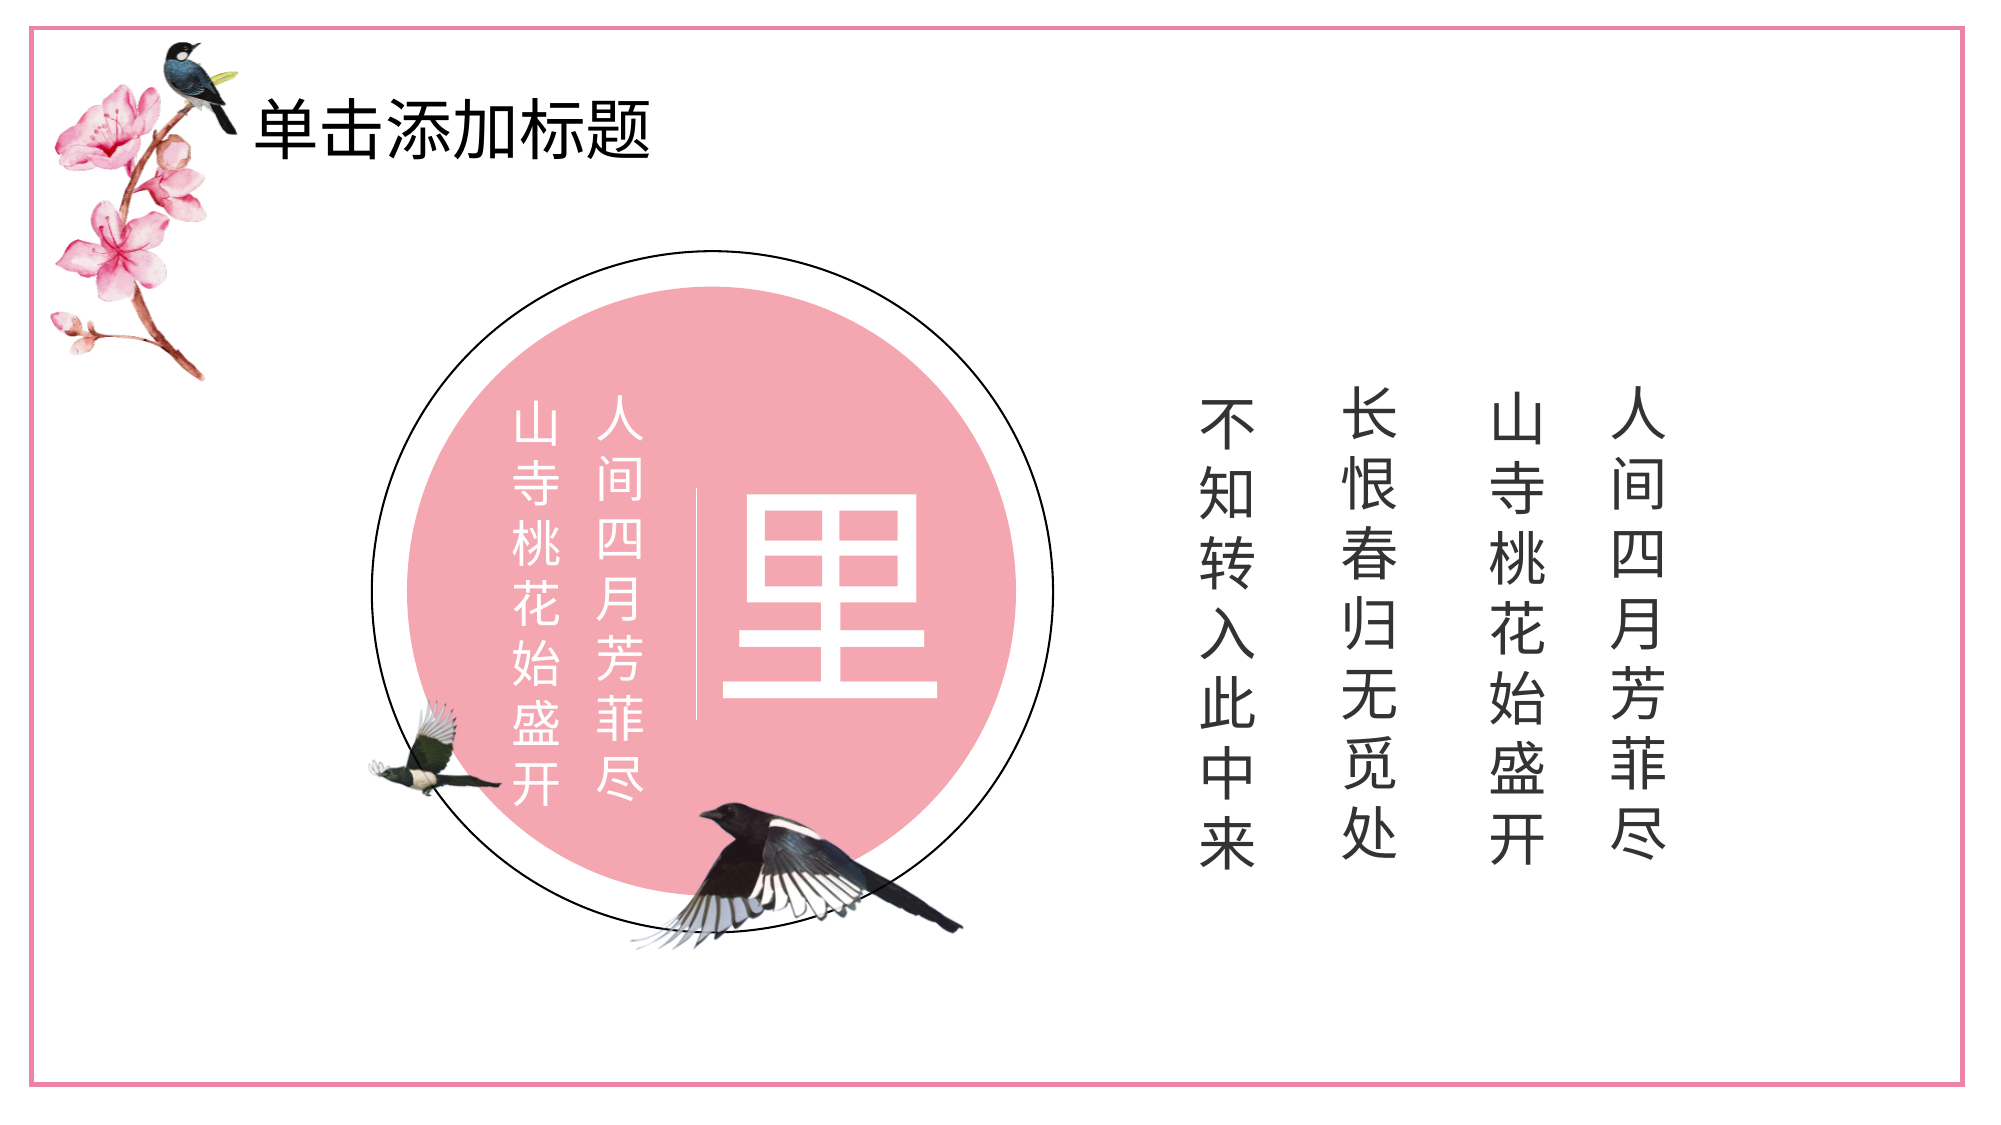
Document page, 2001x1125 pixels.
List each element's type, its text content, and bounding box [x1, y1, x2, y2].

text_box 单击添加标题 [278, 80, 735, 176]
text_box [379, 250, 1055, 777]
text_box 人间四月芳菲尽 [580, 379, 636, 517]
text_box 里 [696, 439, 937, 517]
text_box 山寺桃花始盛开 [1474, 375, 1557, 880]
text_box 不知转入此中来 [1184, 379, 1267, 885]
text_box [416, 286, 1017, 689]
text_box 长恨春归无觅处 [1325, 369, 1409, 875]
text_box 山寺桃花始盛开 [496, 384, 551, 517]
picture [338, 517, 1000, 1125]
picture [37, 28, 278, 397]
text_box 人间四月芳菲尽 [1594, 369, 1677, 875]
text_box [30, 27, 1963, 1085]
